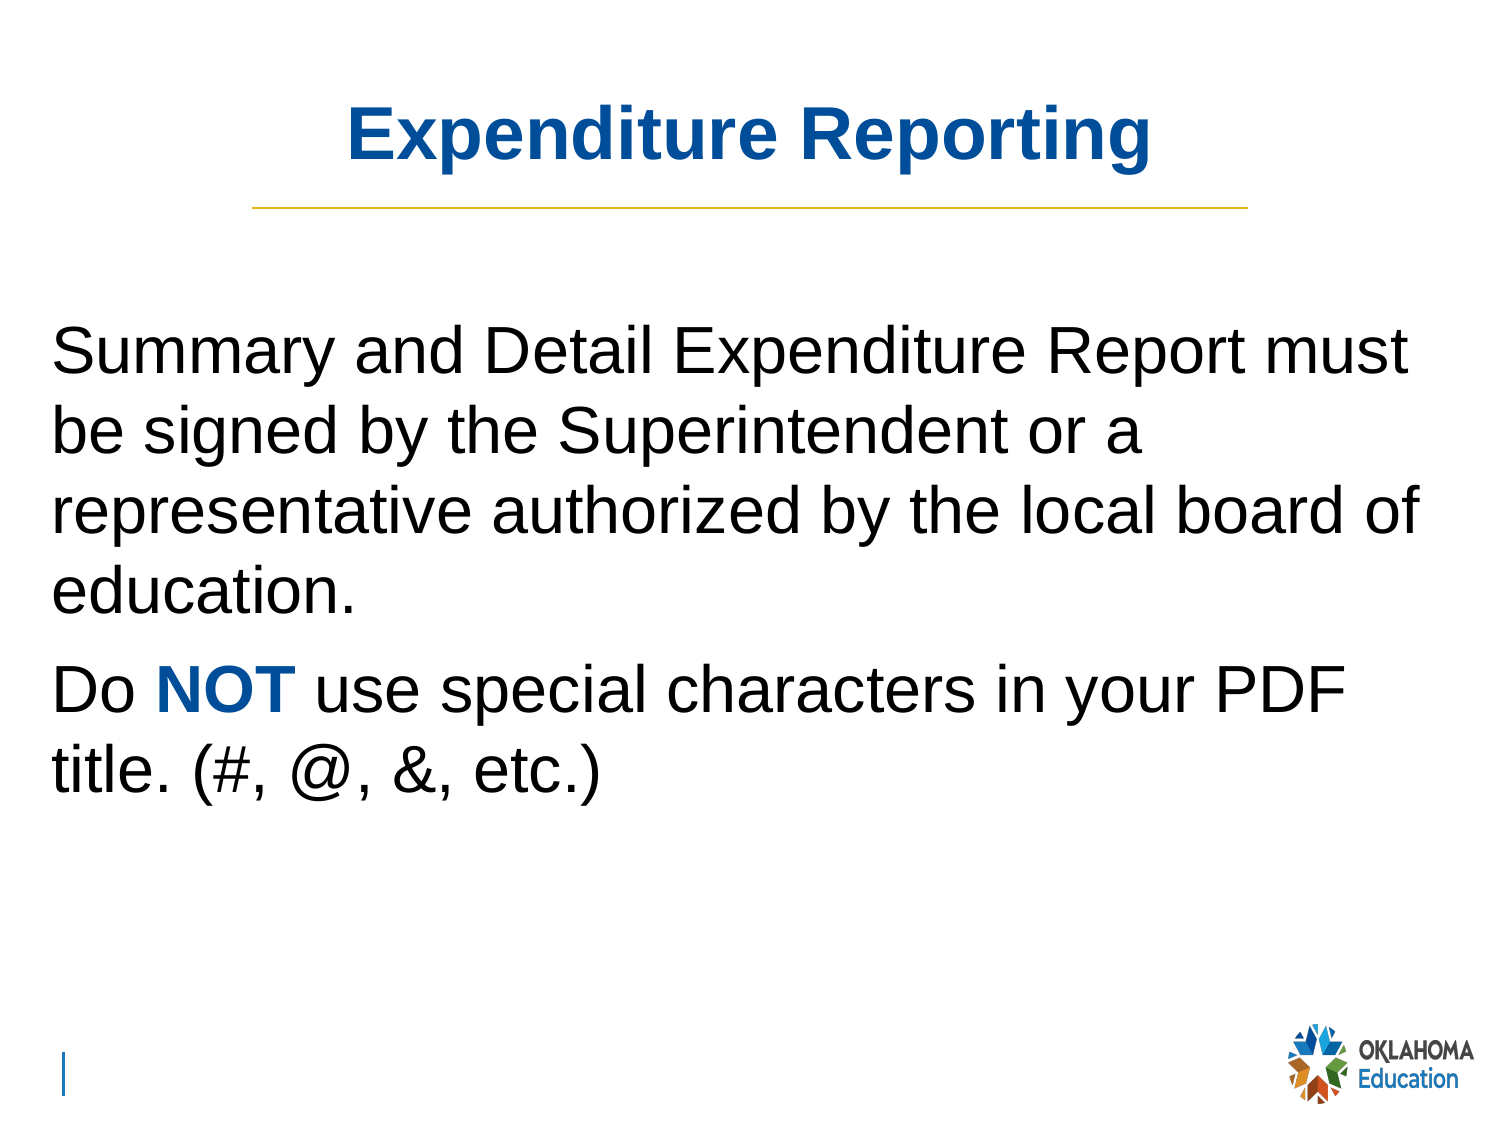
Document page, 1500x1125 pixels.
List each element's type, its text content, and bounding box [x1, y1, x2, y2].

list Summary and Detail Expenditure Report must be signed by the Superintendent or a representative authorized by the local board of education. Do NOT use special characters in your PDF title. (#, @, &, etc.) [36, 299, 1464, 1014]
picture [1288, 1024, 1474, 1104]
title Expenditure Reporting [36, 59, 1464, 211]
